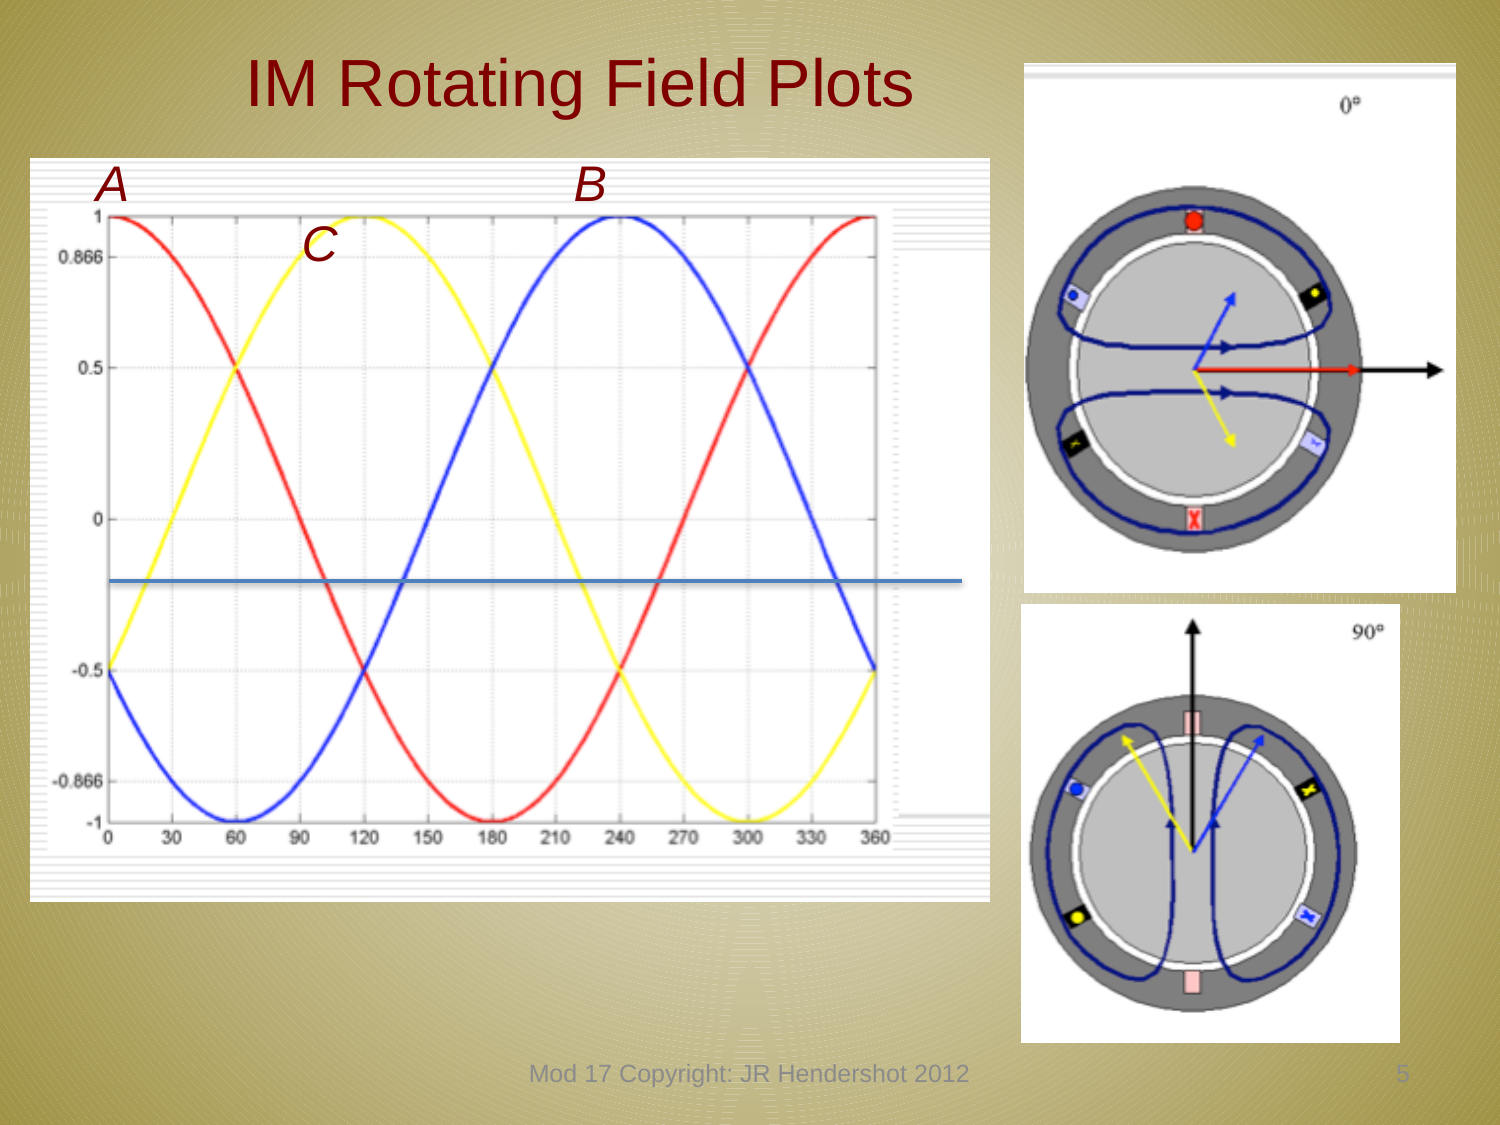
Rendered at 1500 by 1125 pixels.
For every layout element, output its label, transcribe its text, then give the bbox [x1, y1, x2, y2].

picture [1023, 63, 1457, 593]
picture [1021, 604, 1401, 1043]
slide_number 164 [1074, 1042, 1425, 1103]
text_box A B C [81, 143, 990, 158]
title IM Rotating Field Plots [174, 32, 988, 143]
footer Mod 17 Copyright: JR Hendershot 2012 [512, 1042, 988, 1103]
picture [30, 158, 990, 902]
